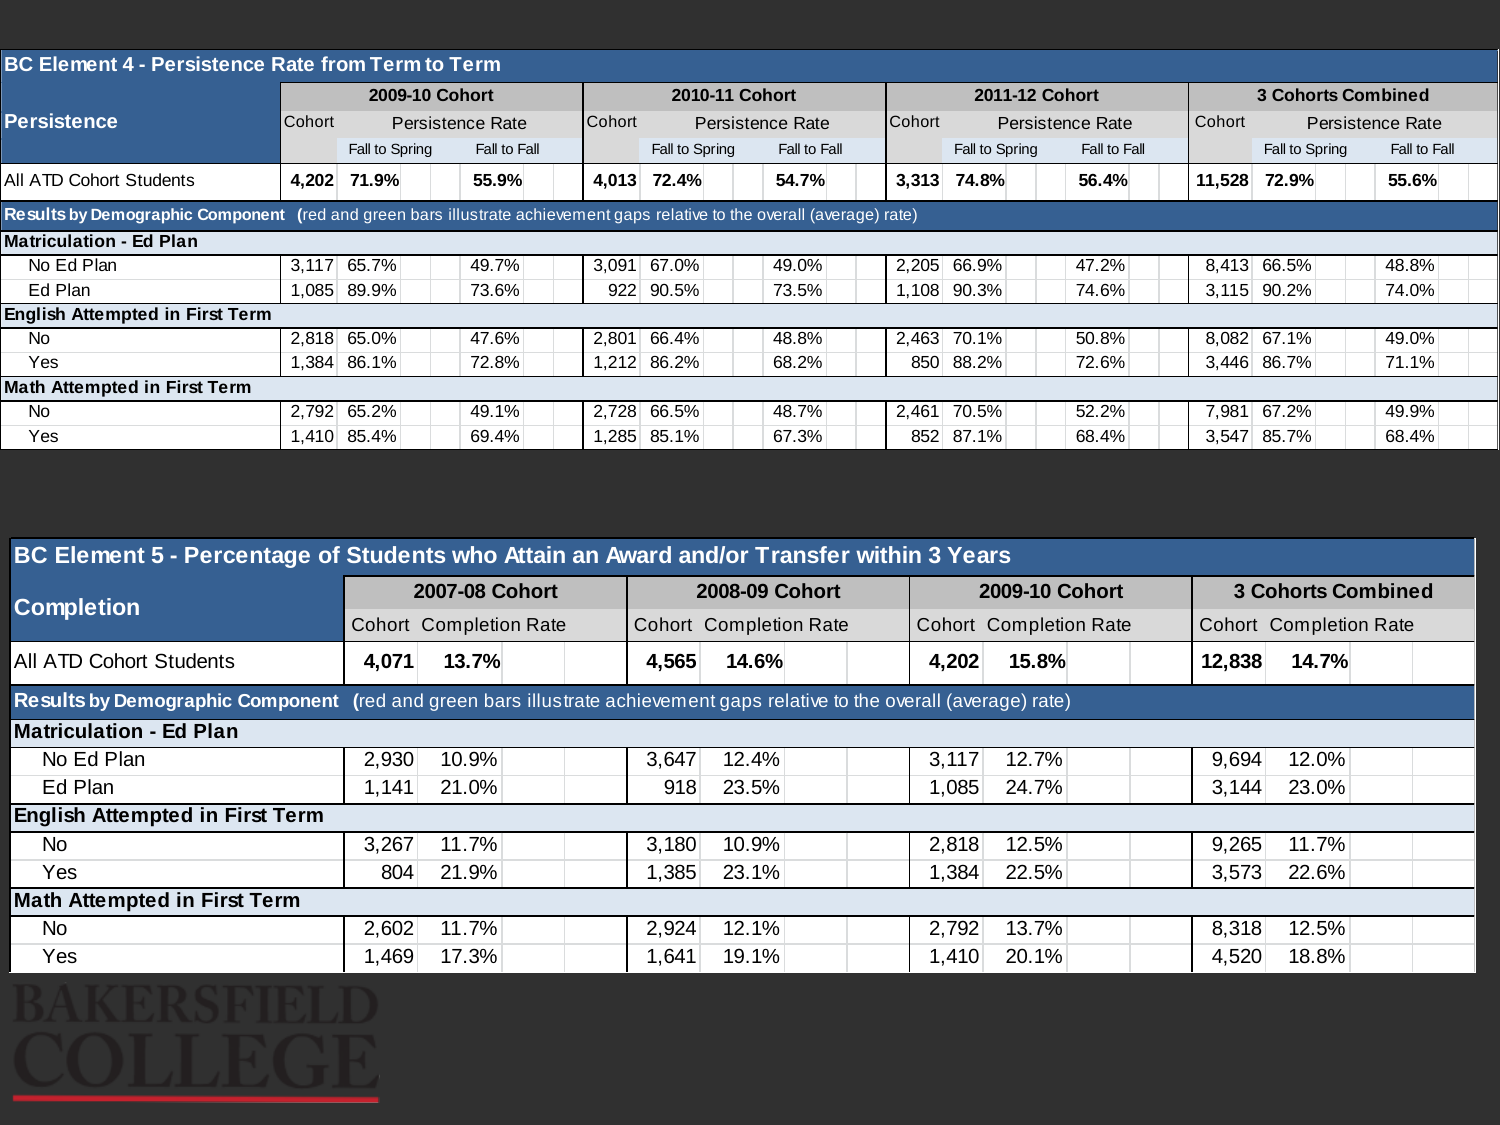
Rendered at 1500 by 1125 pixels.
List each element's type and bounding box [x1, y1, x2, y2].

text_box [8, 536, 1477, 975]
text_box [0, 48, 1500, 452]
picture [11, 975, 388, 1114]
